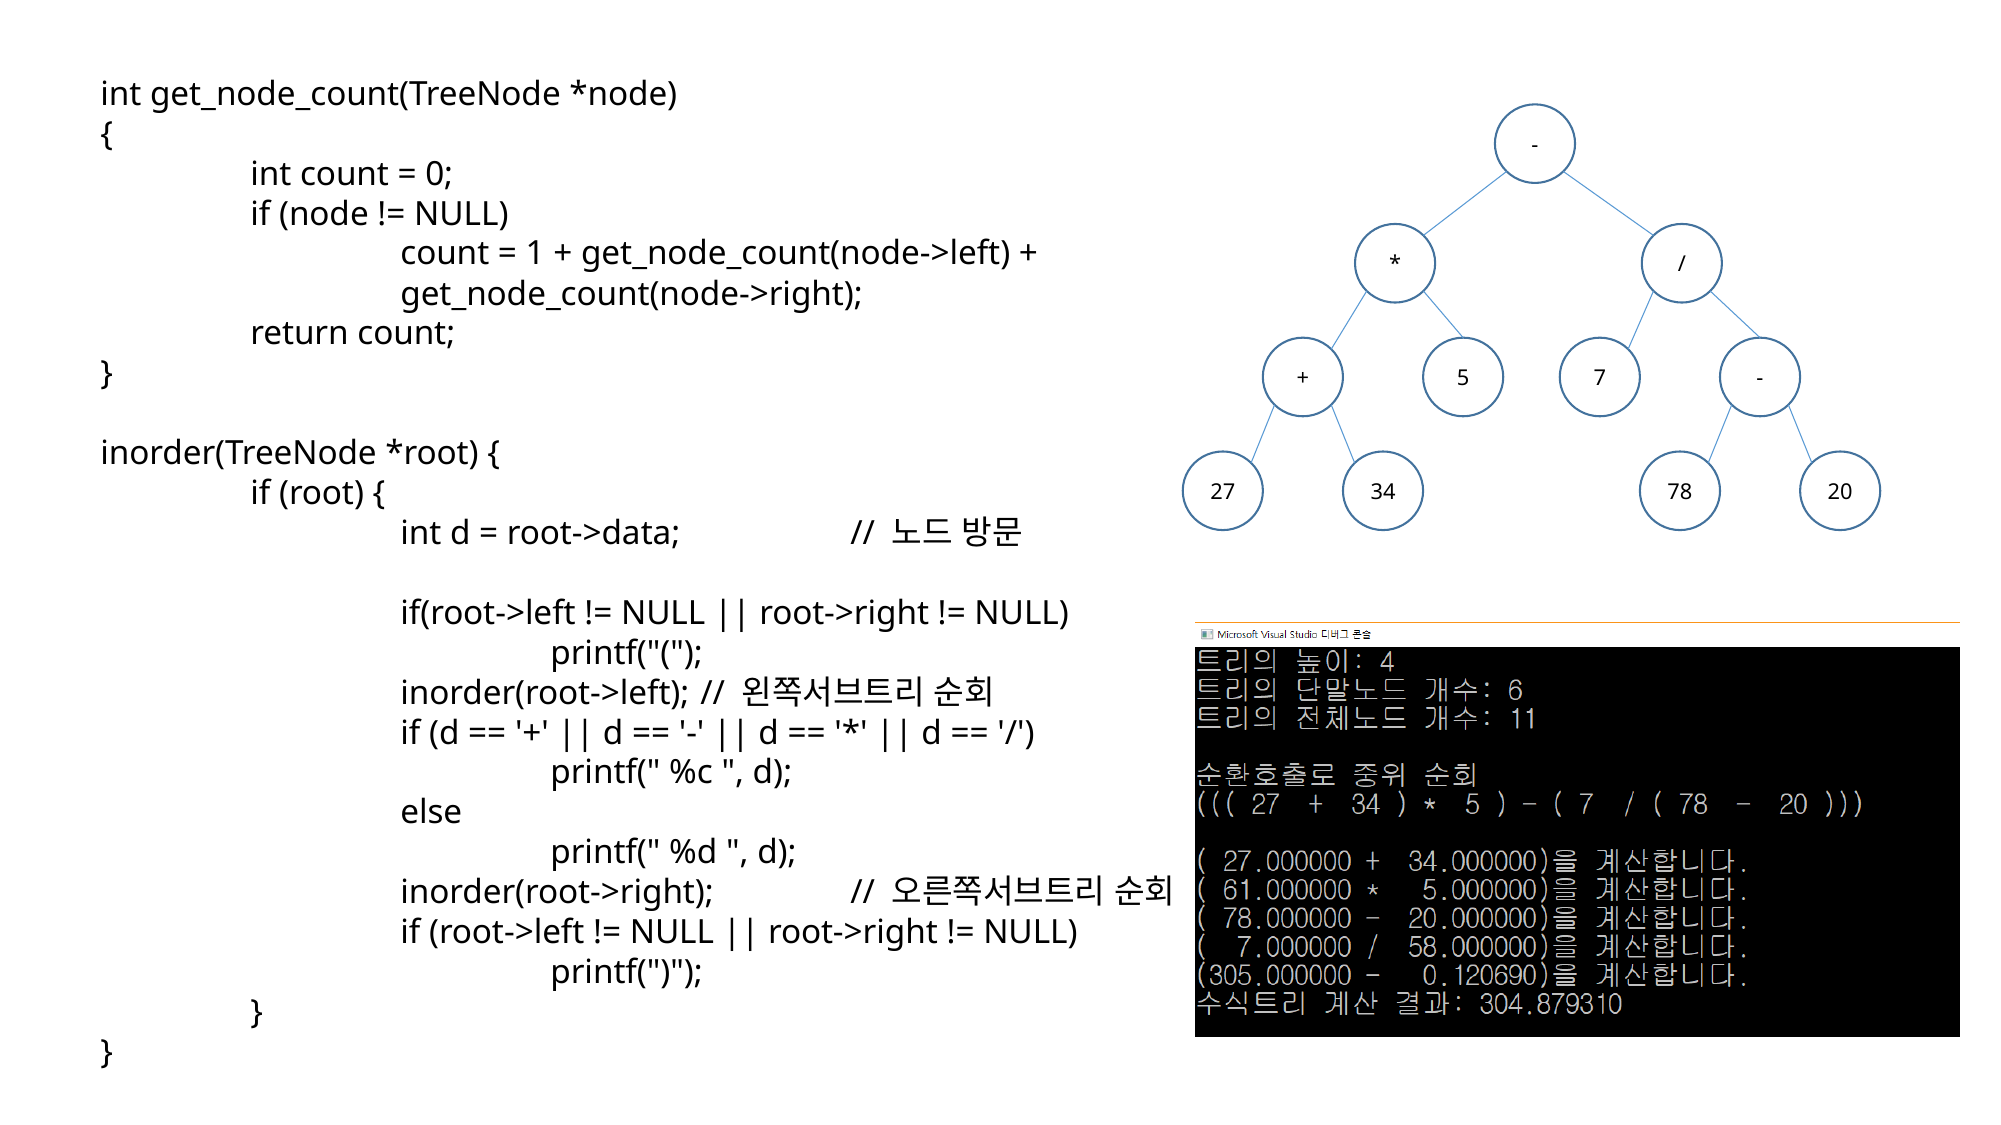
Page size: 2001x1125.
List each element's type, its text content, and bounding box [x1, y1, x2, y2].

text_box int get_node_count(TreeNode *node) { int count = 0; if (node != NULL) count = 1 + get_node_count(node->left) + get_node_count(node->right); return count; } inorder(TreeNode *root) { if (root) { int d = root->data; // 노드 방문 if(root->left != NULL || root->right != NULL) printf("("); inorder(root->left); // 왼쪽서브트리 순회 if (d == '+' || d == '-' || d == '*' || d == '/') printf(" %c ", d); else printf(" %d ", d); inorder(root->right); // 오른쪽서브트리 순회 if (root->left != NULL || root->right != NULL) printf(")"); } } [85, 64, 1191, 1078]
picture [1195, 622, 1960, 1037]
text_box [1182, 104, 1881, 531]
